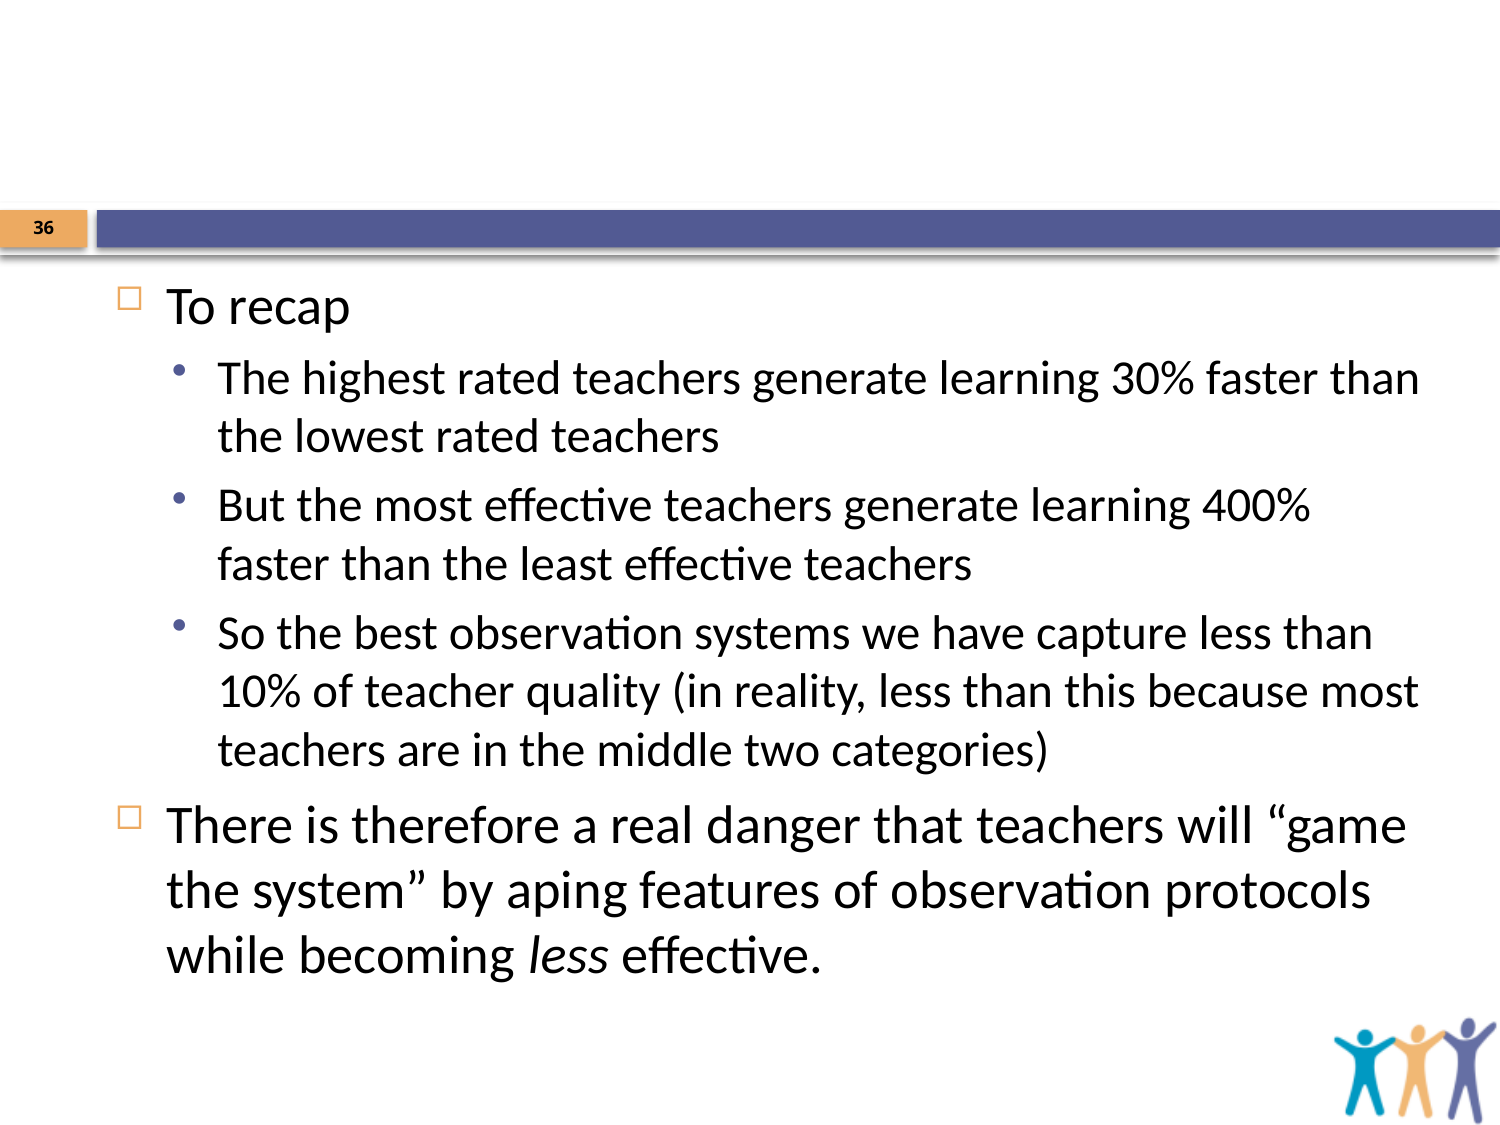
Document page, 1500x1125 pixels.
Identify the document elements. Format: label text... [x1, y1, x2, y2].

list To recap The highest rated teachers generate learning 30% faster than the lowest rated teachers But the most effective teachers generate learning 400% faster than the least effective teachers So the best observation systems we have capture less than 10% of teacher quality (in reality, less than this because most teachers are in the middle two categories) There is therefore a real danger that teachers will “game the system” by aping features of observation protocols while becoming less effective. [100, 262, 1438, 1000]
slide_number 36 [0, 208, 88, 249]
